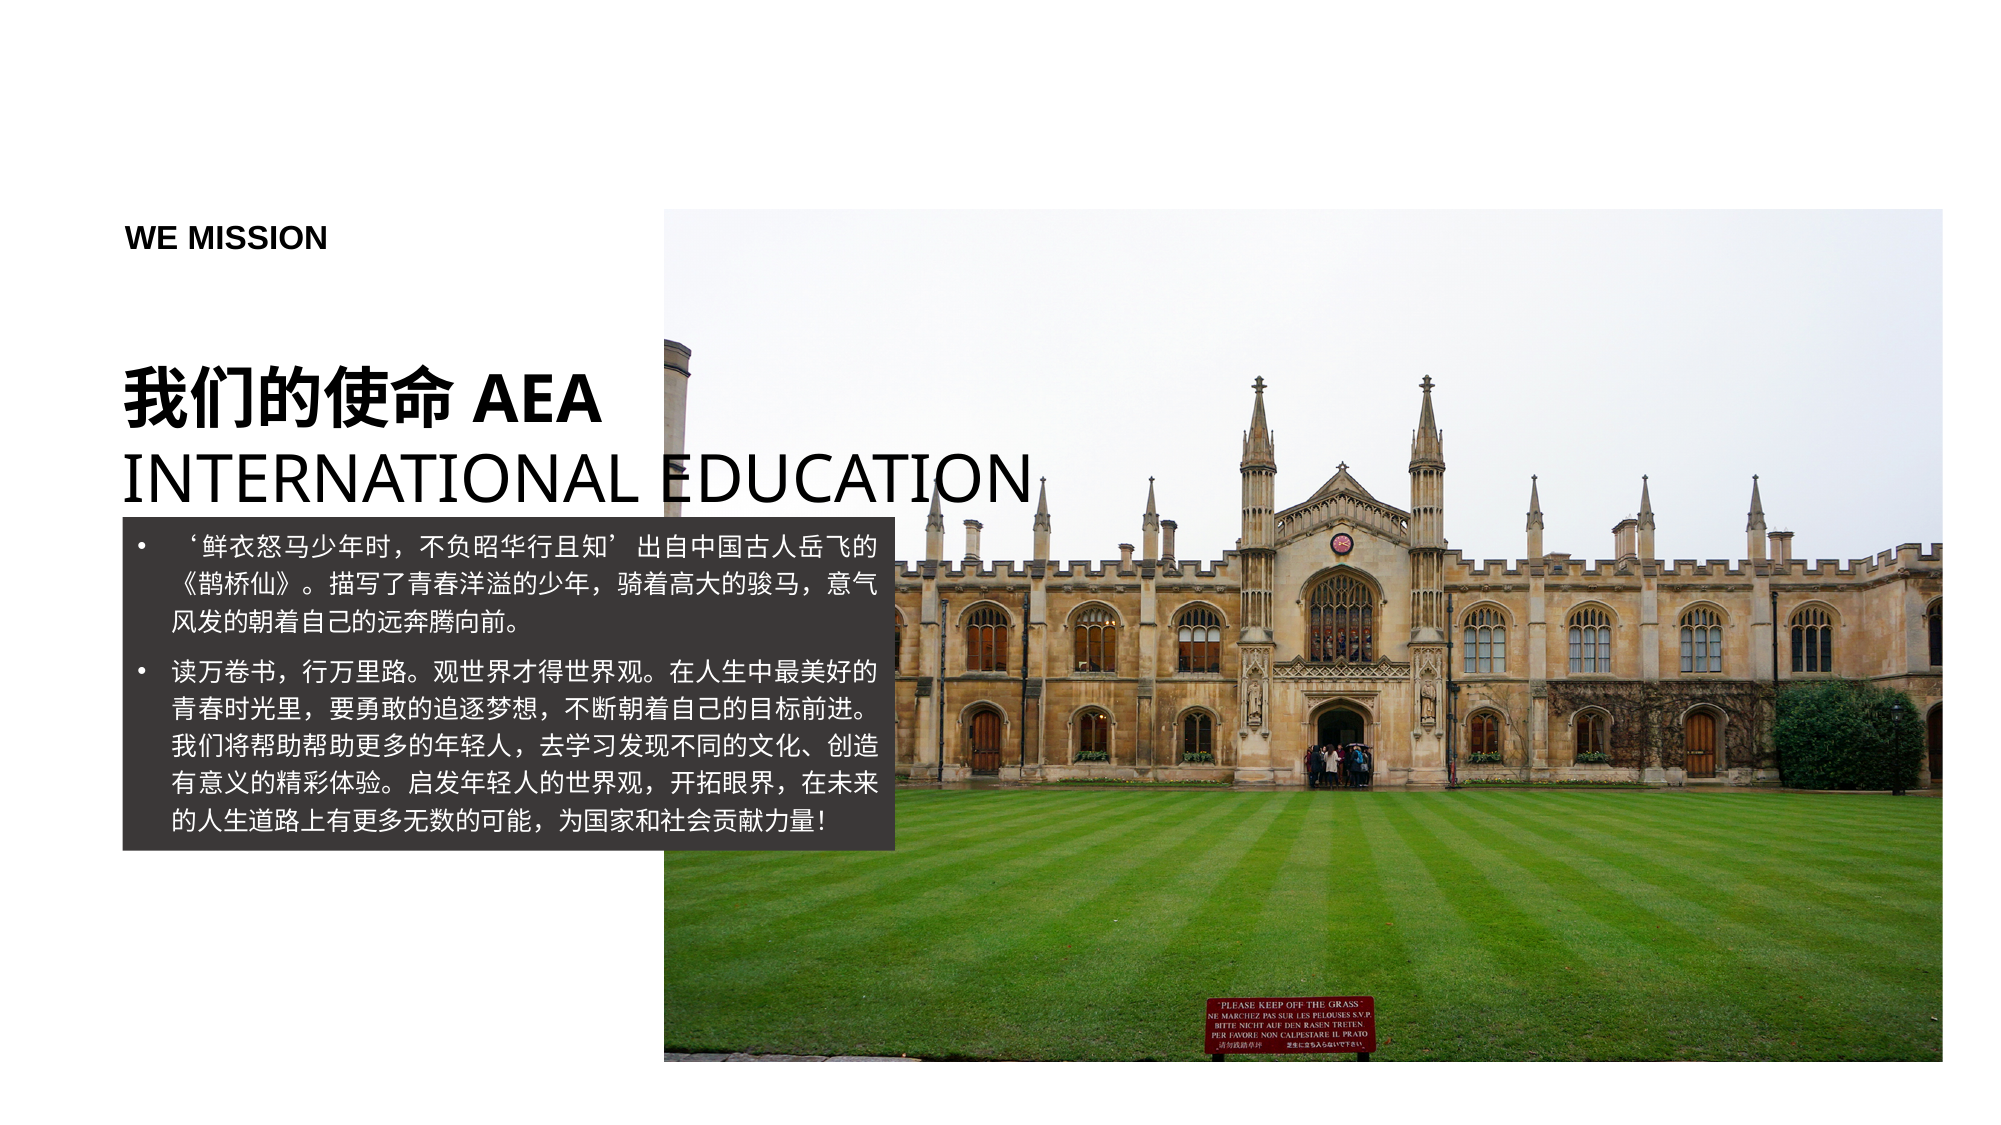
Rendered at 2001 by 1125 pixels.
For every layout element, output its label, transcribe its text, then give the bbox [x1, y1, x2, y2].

text_box WE MISSION [109, 209, 612, 264]
picture [663, 209, 1943, 1062]
list ‘鲜衣怒马少年时，不负昭华行且知’出自中国古人岳飞的《鹊桥仙》。描写了青春洋溢的少年，骑着高大的骏马，意气风发的朝着自己的远奔腾向前。 读万卷书，行万里路。观世界才得世界观。在人生中最美好的青春时光里，要勇敢的追逐梦想，不断朝着自己的目标前进。我们将帮助帮助更多的年轻人，去学习发现不同的文化、创造有意义的精彩体验。启发年轻人的世界观，开拓眼界，在未来的人生道路上有更多无数的可能，为国家和社会贡献力量！ [122, 660, 663, 851]
text_box 我们的使命AEA INTERNATIONAL EDUCATION [96, 348, 663, 660]
